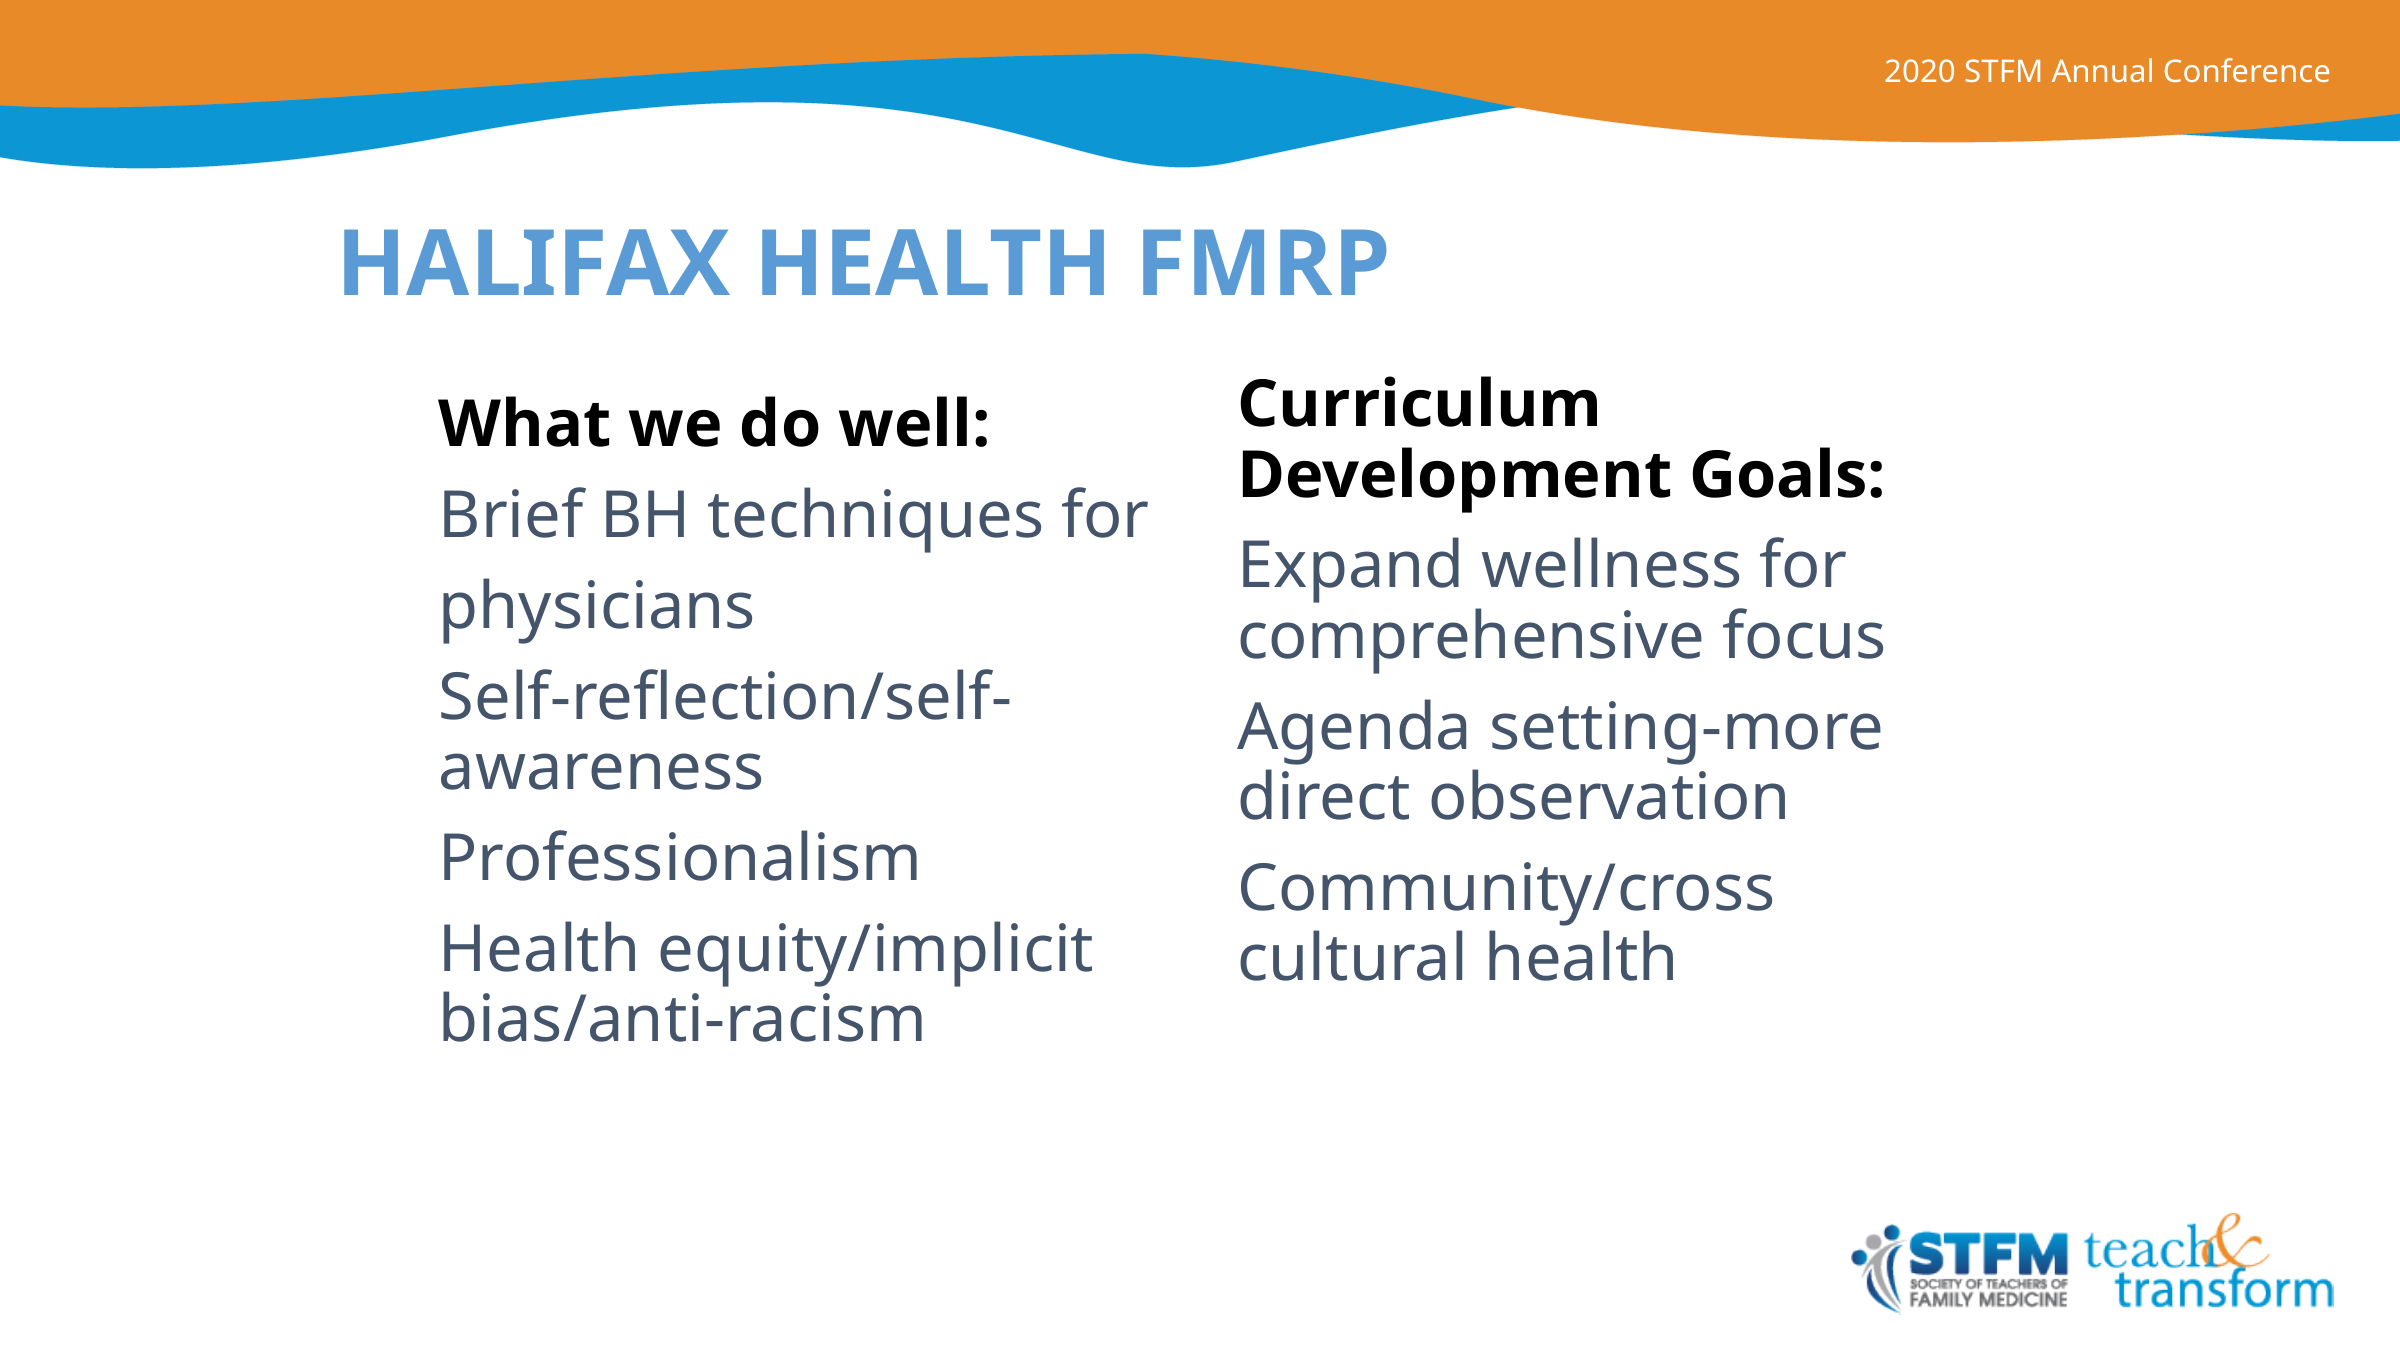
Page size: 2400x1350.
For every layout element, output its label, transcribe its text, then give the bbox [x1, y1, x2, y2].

list Curriculum Development Goals: Expand wellness for comprehensive focus Agenda setting-more direct observation Community/cross cultural health [1222, 363, 1988, 1220]
list What we do well: Brief BH techniques for physicians Self-reflection/self-awareness Professionalism Health equity/implicit bias/anti-racism [423, 382, 1189, 1240]
title Halifax Health FMRP [321, 149, 1942, 383]
picture [381, 103, 1069, 149]
picture [0, 0, 2400, 1350]
